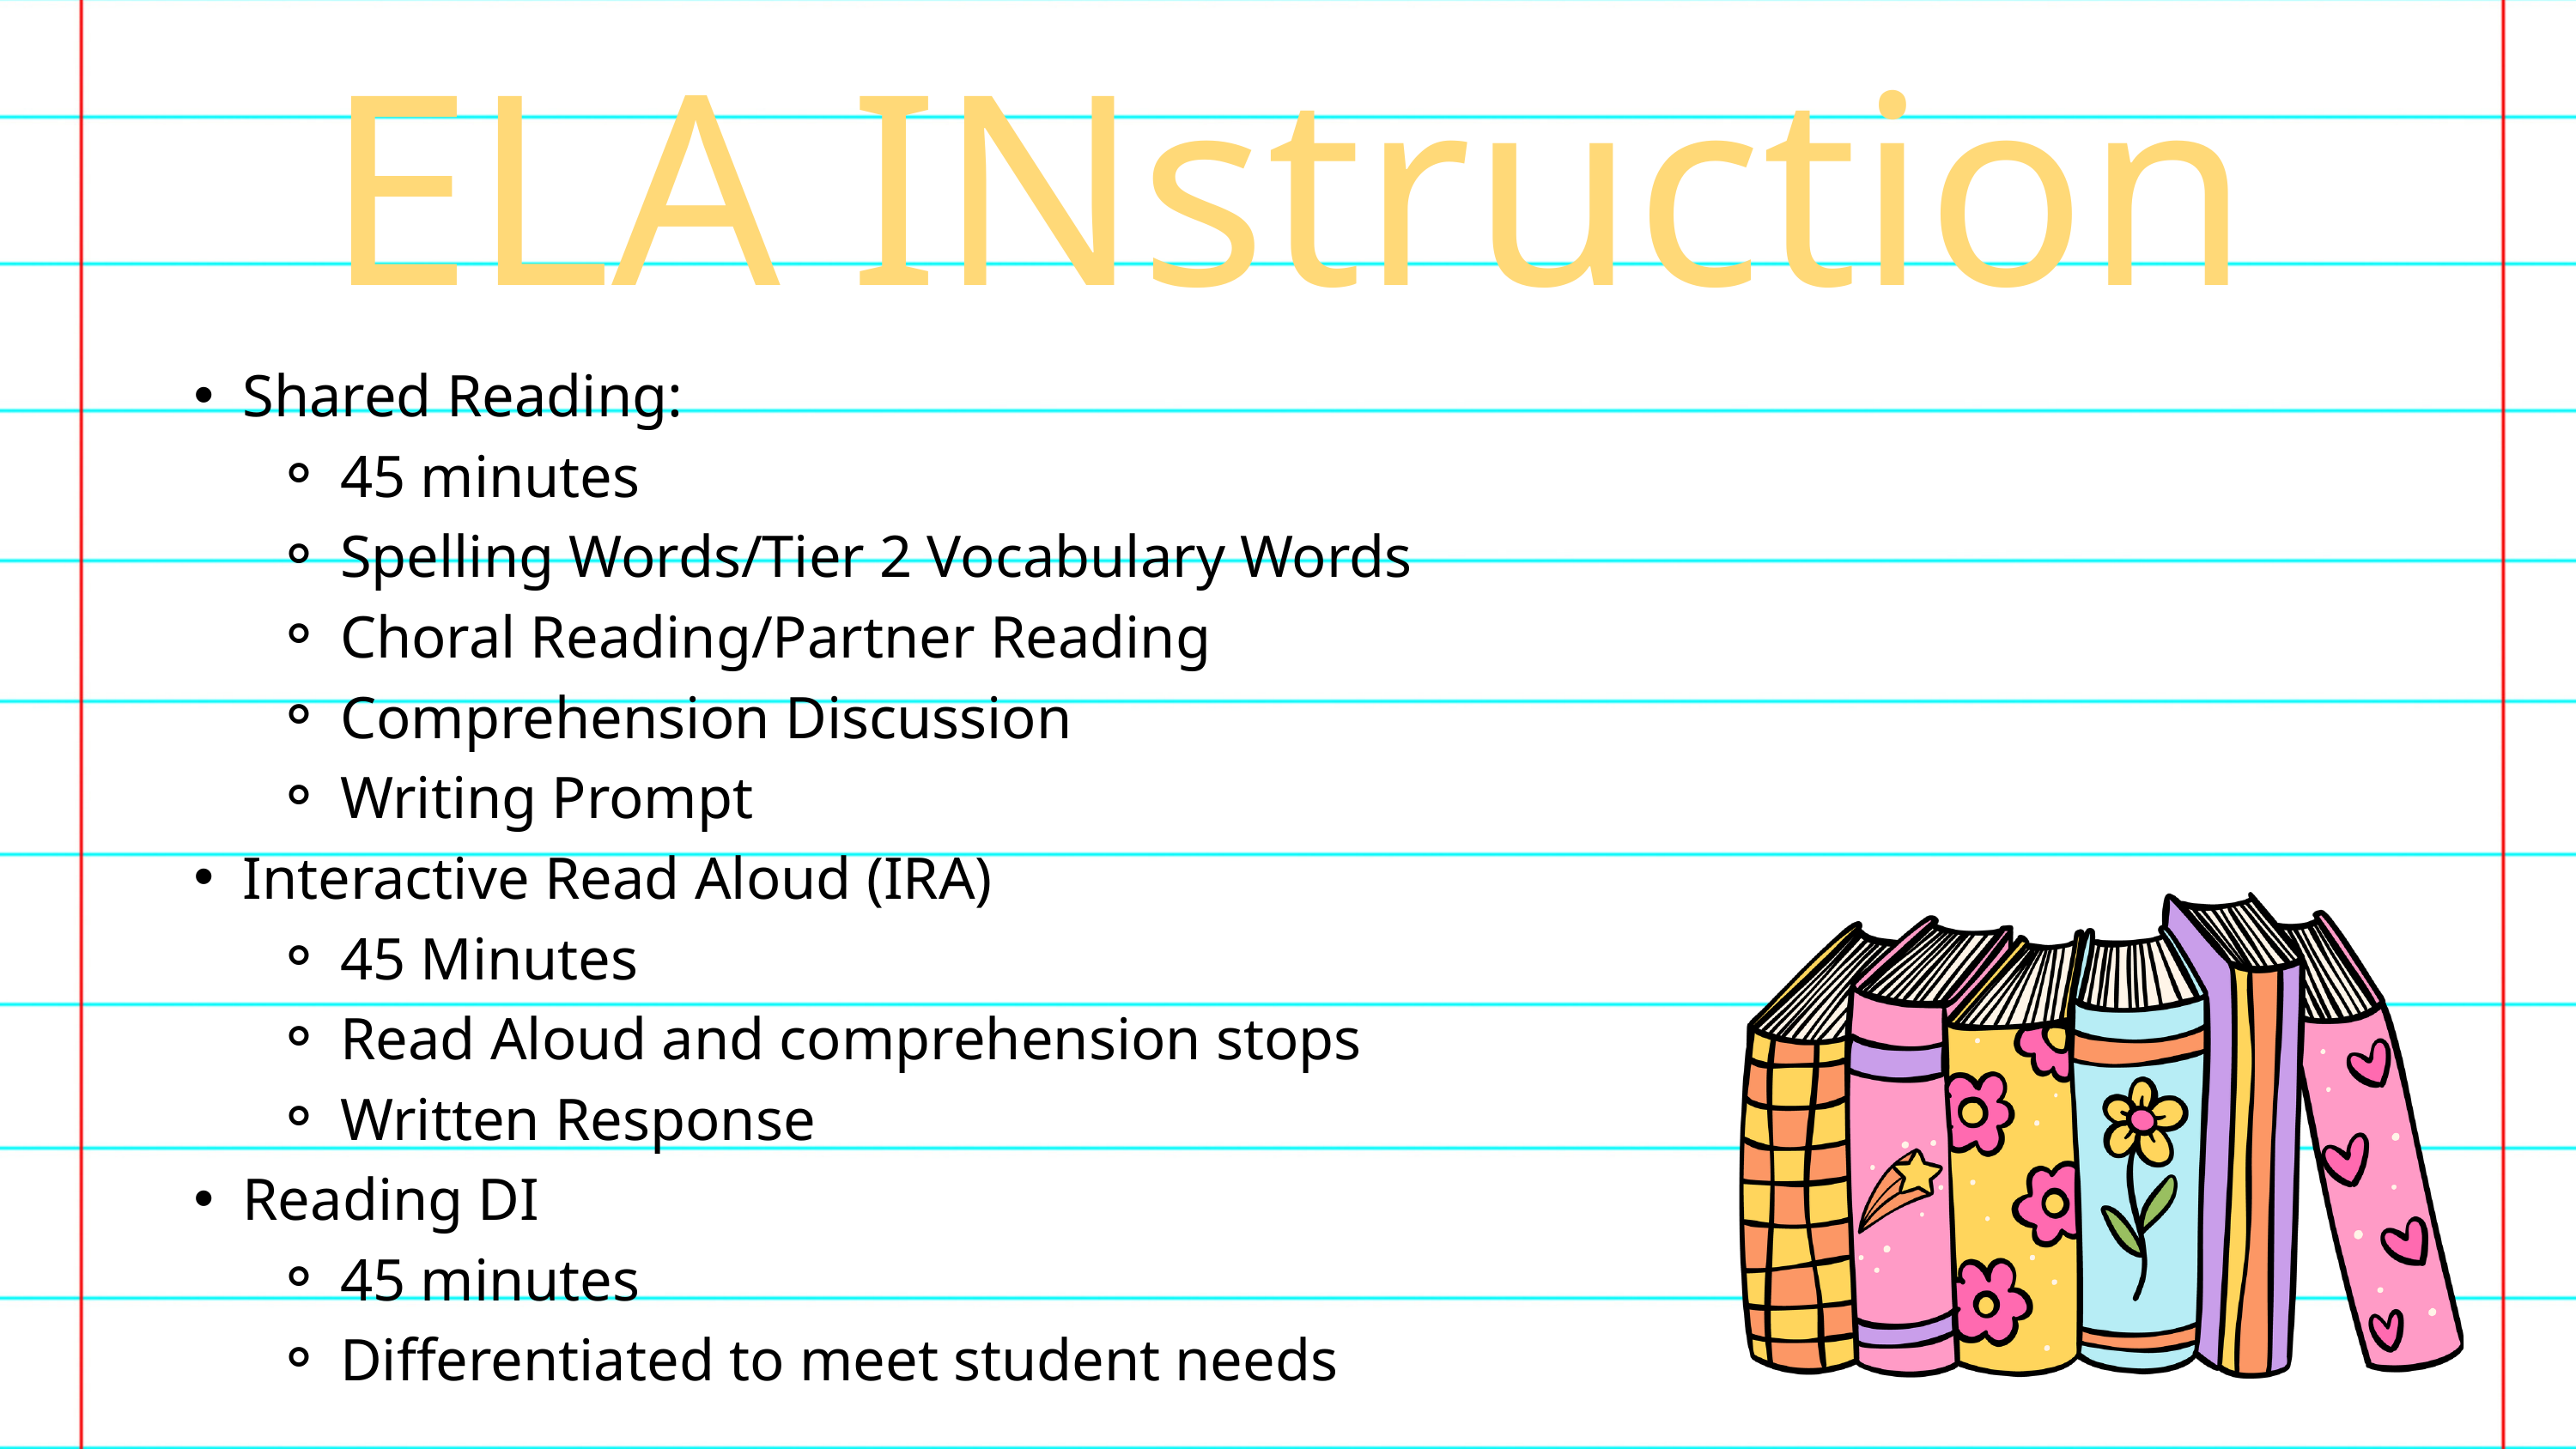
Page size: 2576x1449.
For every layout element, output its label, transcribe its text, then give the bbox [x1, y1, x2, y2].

text_box [1739, 892, 2464, 1379]
text_box ELA INstruction [112, 21, 2464, 339]
text_box Shared Reading: 45 minutes Spelling Words/Tier 2 Vocabulary Words Choral Reading/Partner Reading Comprehension Discussion Writing Prompt Interactive Read Aloud (IRA) 45 Minutes Read Aloud and comprehension stops Written Response Reading DI 45 minutes Differentiated to meet student needs [144, 348, 2423, 1393]
text_box [0, 0, 2576, 1449]
